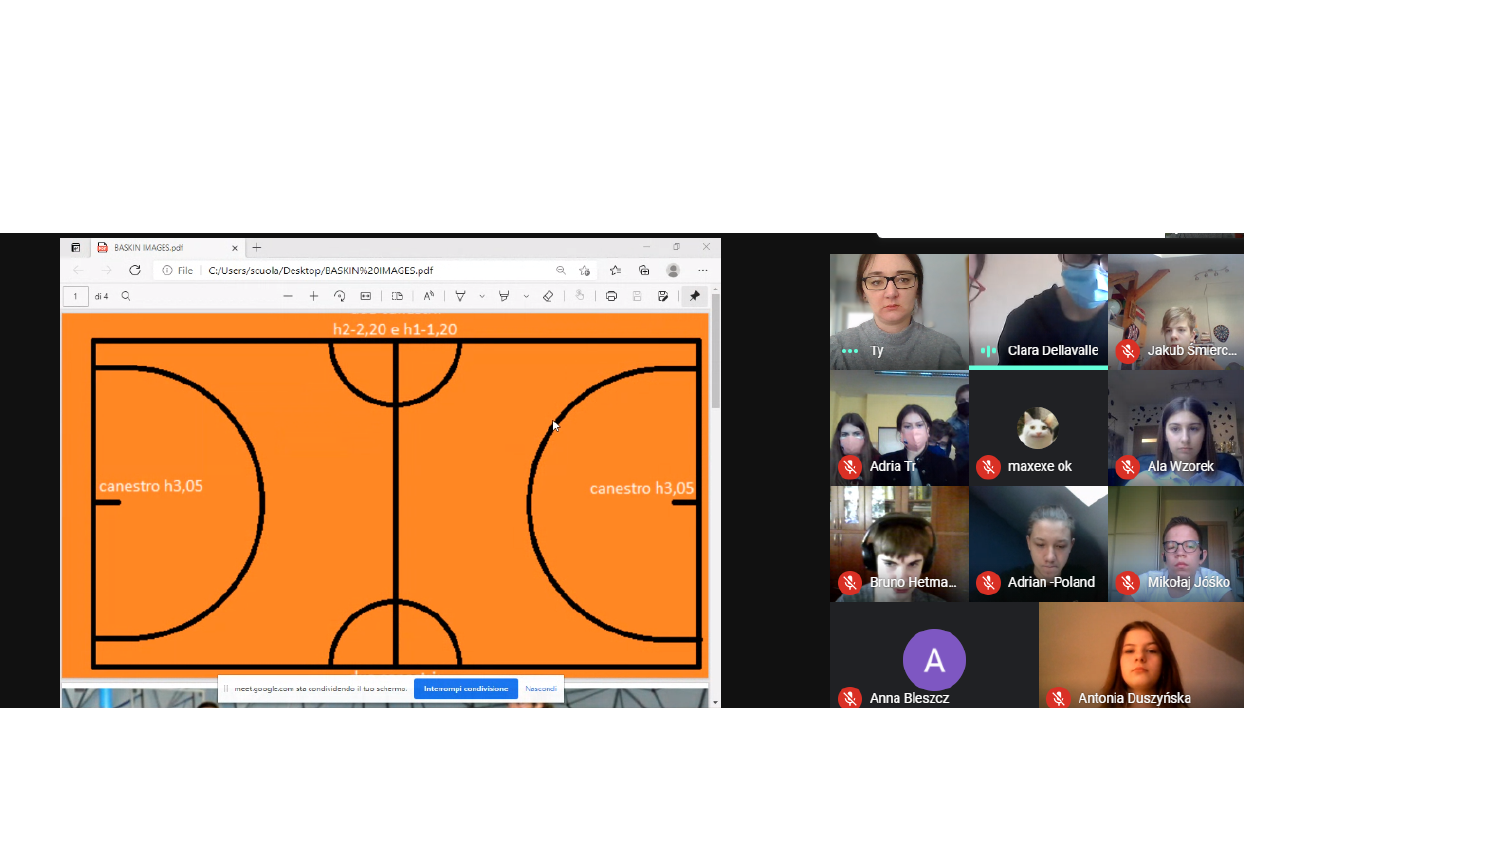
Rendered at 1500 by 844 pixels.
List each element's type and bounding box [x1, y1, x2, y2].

picture [0, 233, 1244, 708]
